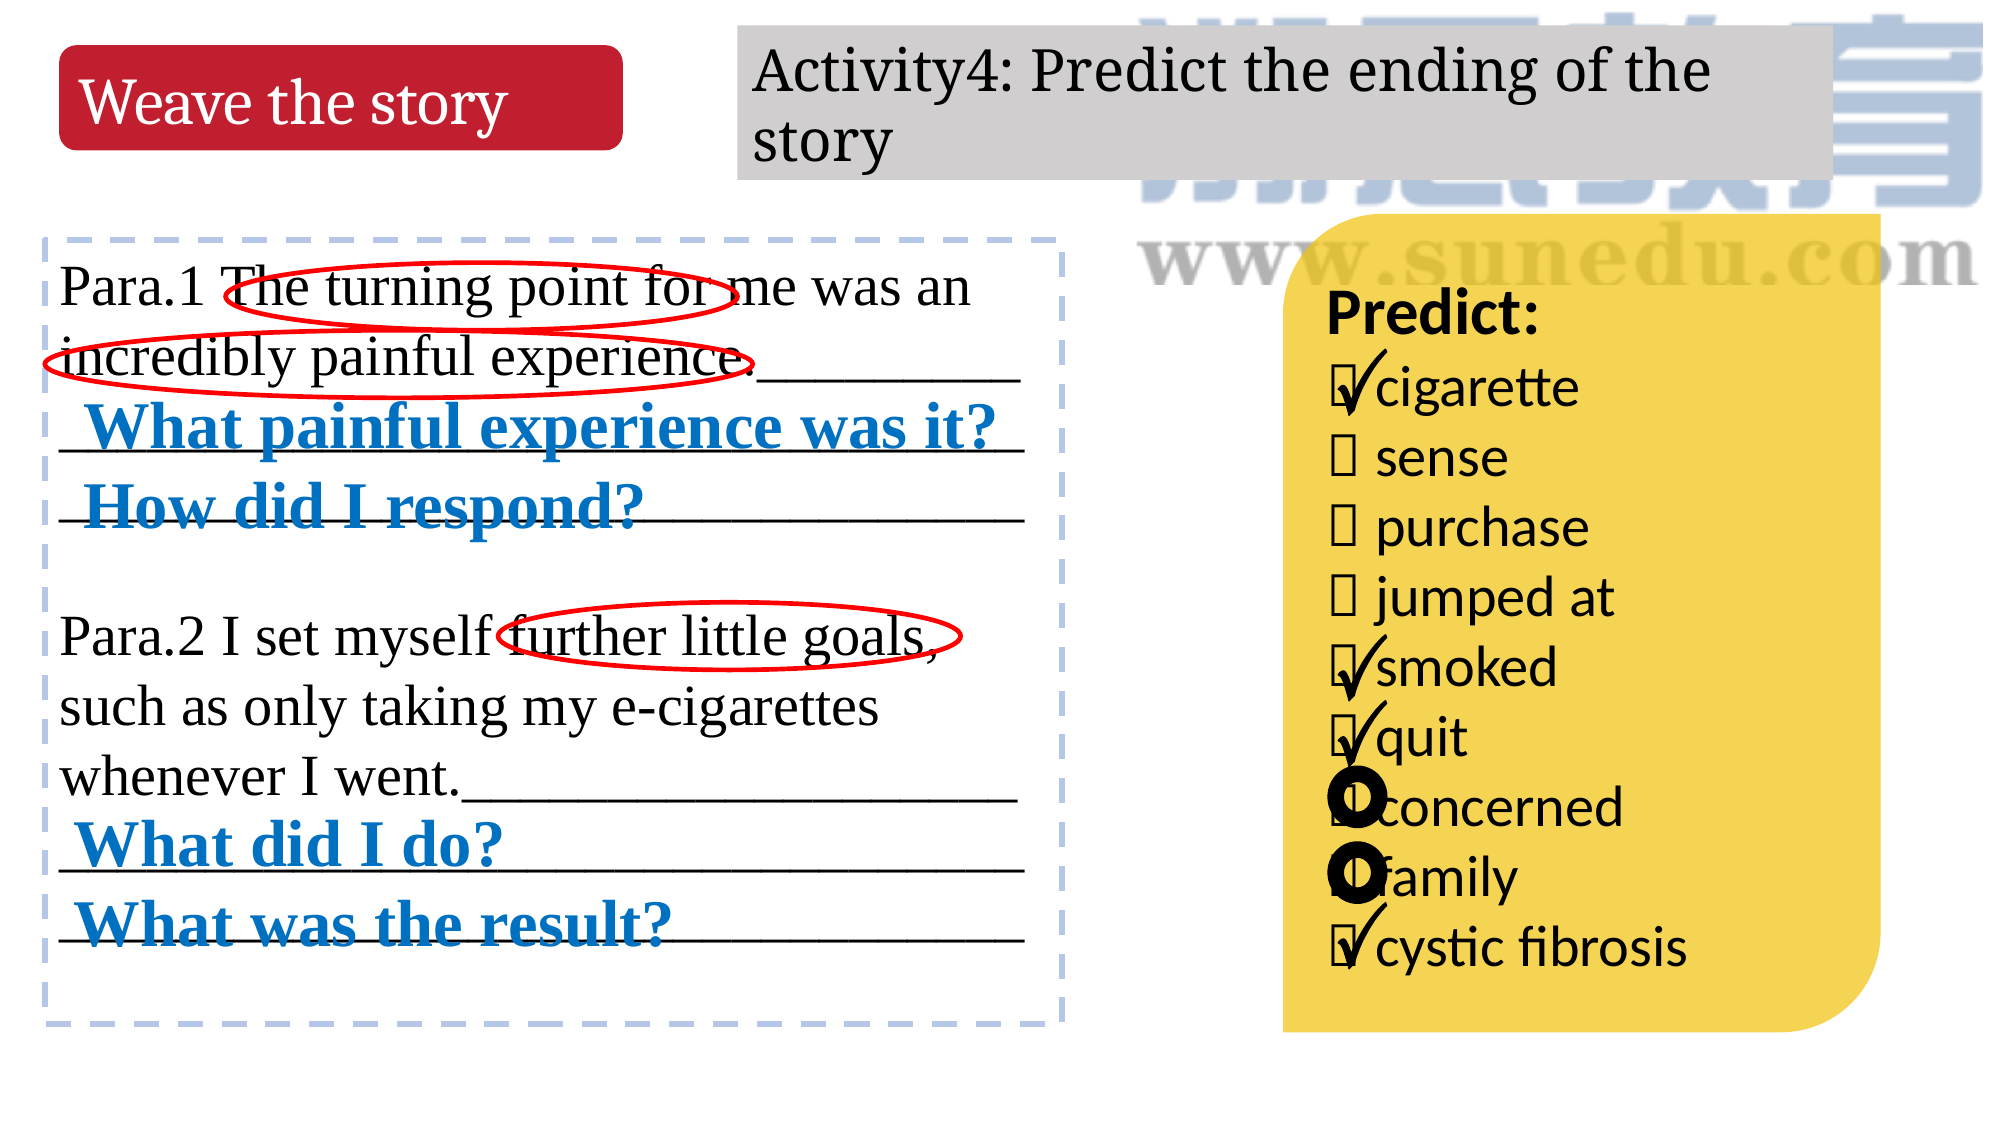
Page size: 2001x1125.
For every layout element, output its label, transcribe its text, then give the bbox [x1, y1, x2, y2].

text_box [1338, 902, 1387, 969]
text_box Para.1 The turning point for me was an incredibly painful experience._________ _________________________________ _________________________________ Para.2 I set myself further little goals, such as only taking my e-cigarettes whenever I went.___________________ _________________________________ _________________________________ [44, 239, 1062, 1025]
text_box What painful experience was it? How did I respond? [68, 374, 1039, 549]
text_box [1338, 634, 1387, 701]
text_box [1338, 700, 1387, 766]
text_box [1338, 349, 1387, 416]
text_box [1327, 765, 1388, 829]
text_box Predict:  cigarette  sense  purchase  jumped at  smoked  quit  concerned  family  cystic fibrosis [1282, 212, 1882, 1034]
text_box What did I do? What was the result? [59, 792, 1030, 967]
text_box Weave the story [58, 44, 624, 152]
text_box [497, 601, 962, 671]
text_box Activity4: Predict the ending of the story [737, 25, 1834, 180]
picture [1134, 10, 1983, 285]
text_box [1327, 841, 1388, 904]
text_box [224, 261, 739, 332]
text_box [43, 329, 754, 378]
